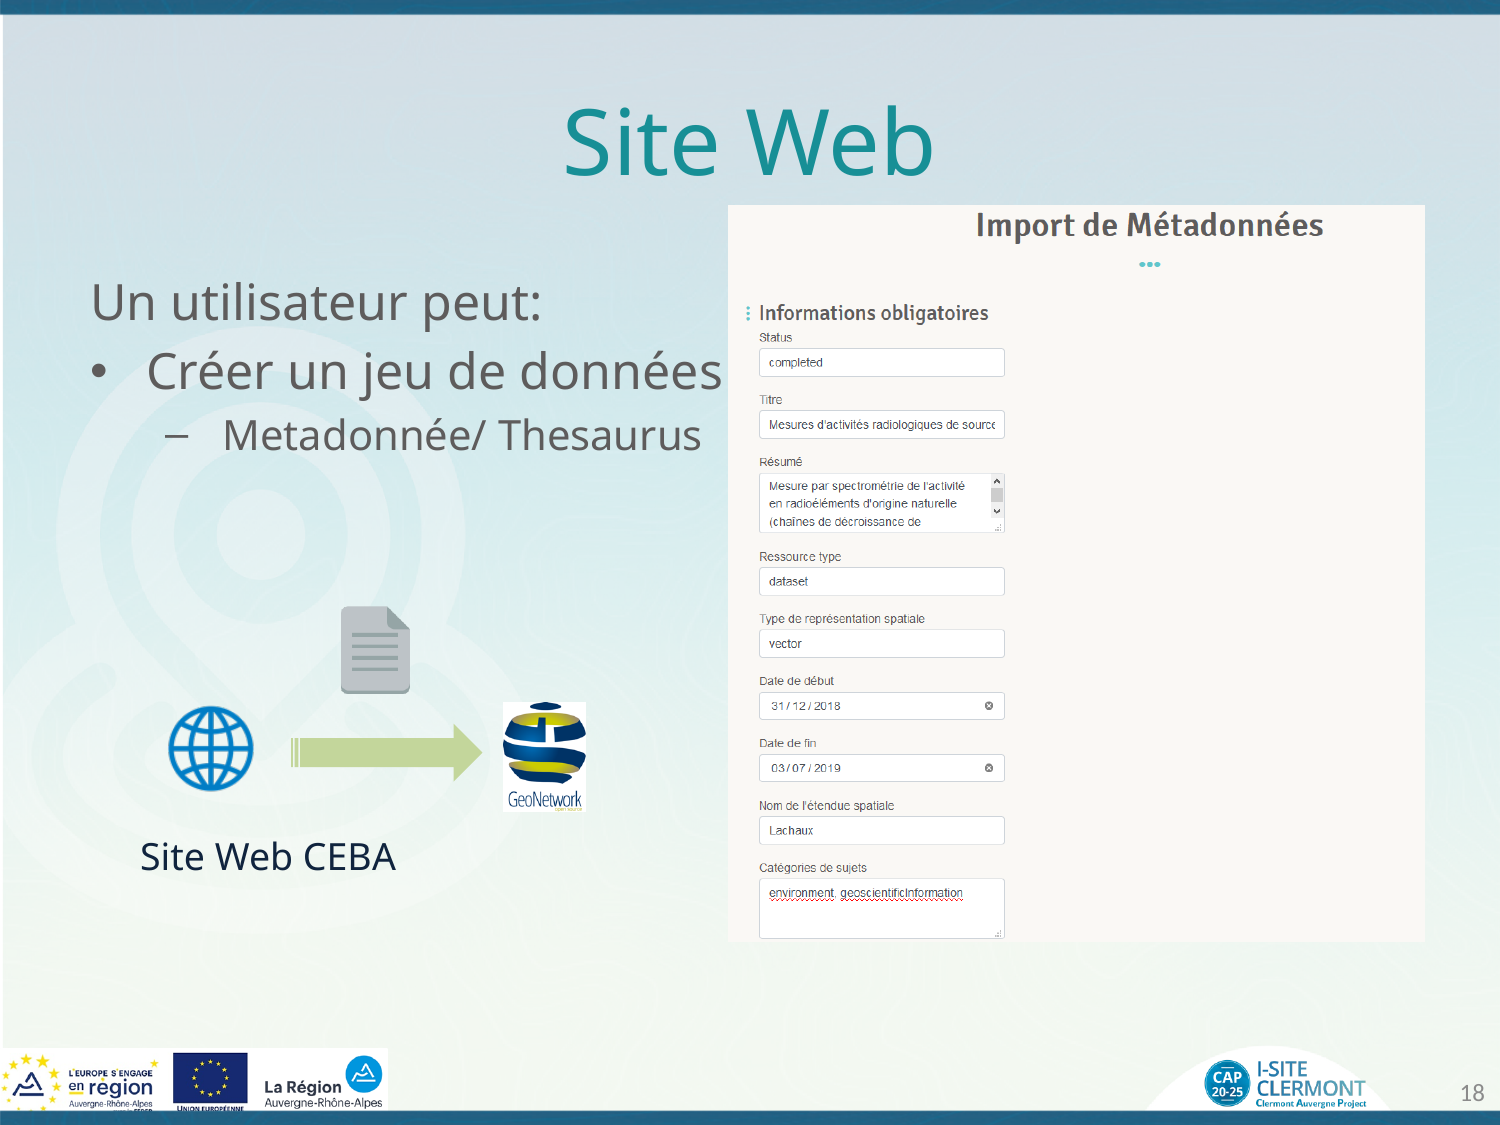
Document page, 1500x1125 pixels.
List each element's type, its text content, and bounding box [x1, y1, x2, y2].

text_box [289, 721, 485, 784]
slide_number 18 [1162, 1061, 1500, 1122]
title Site Web [75, 45, 1425, 233]
list Un utilisateur peut: Créer un jeu de données Metadonnée/ Thesaurus [75, 262, 1425, 1005]
picture [0, 0, 1500, 1125]
text_box Site Web CEBA [125, 825, 412, 886]
